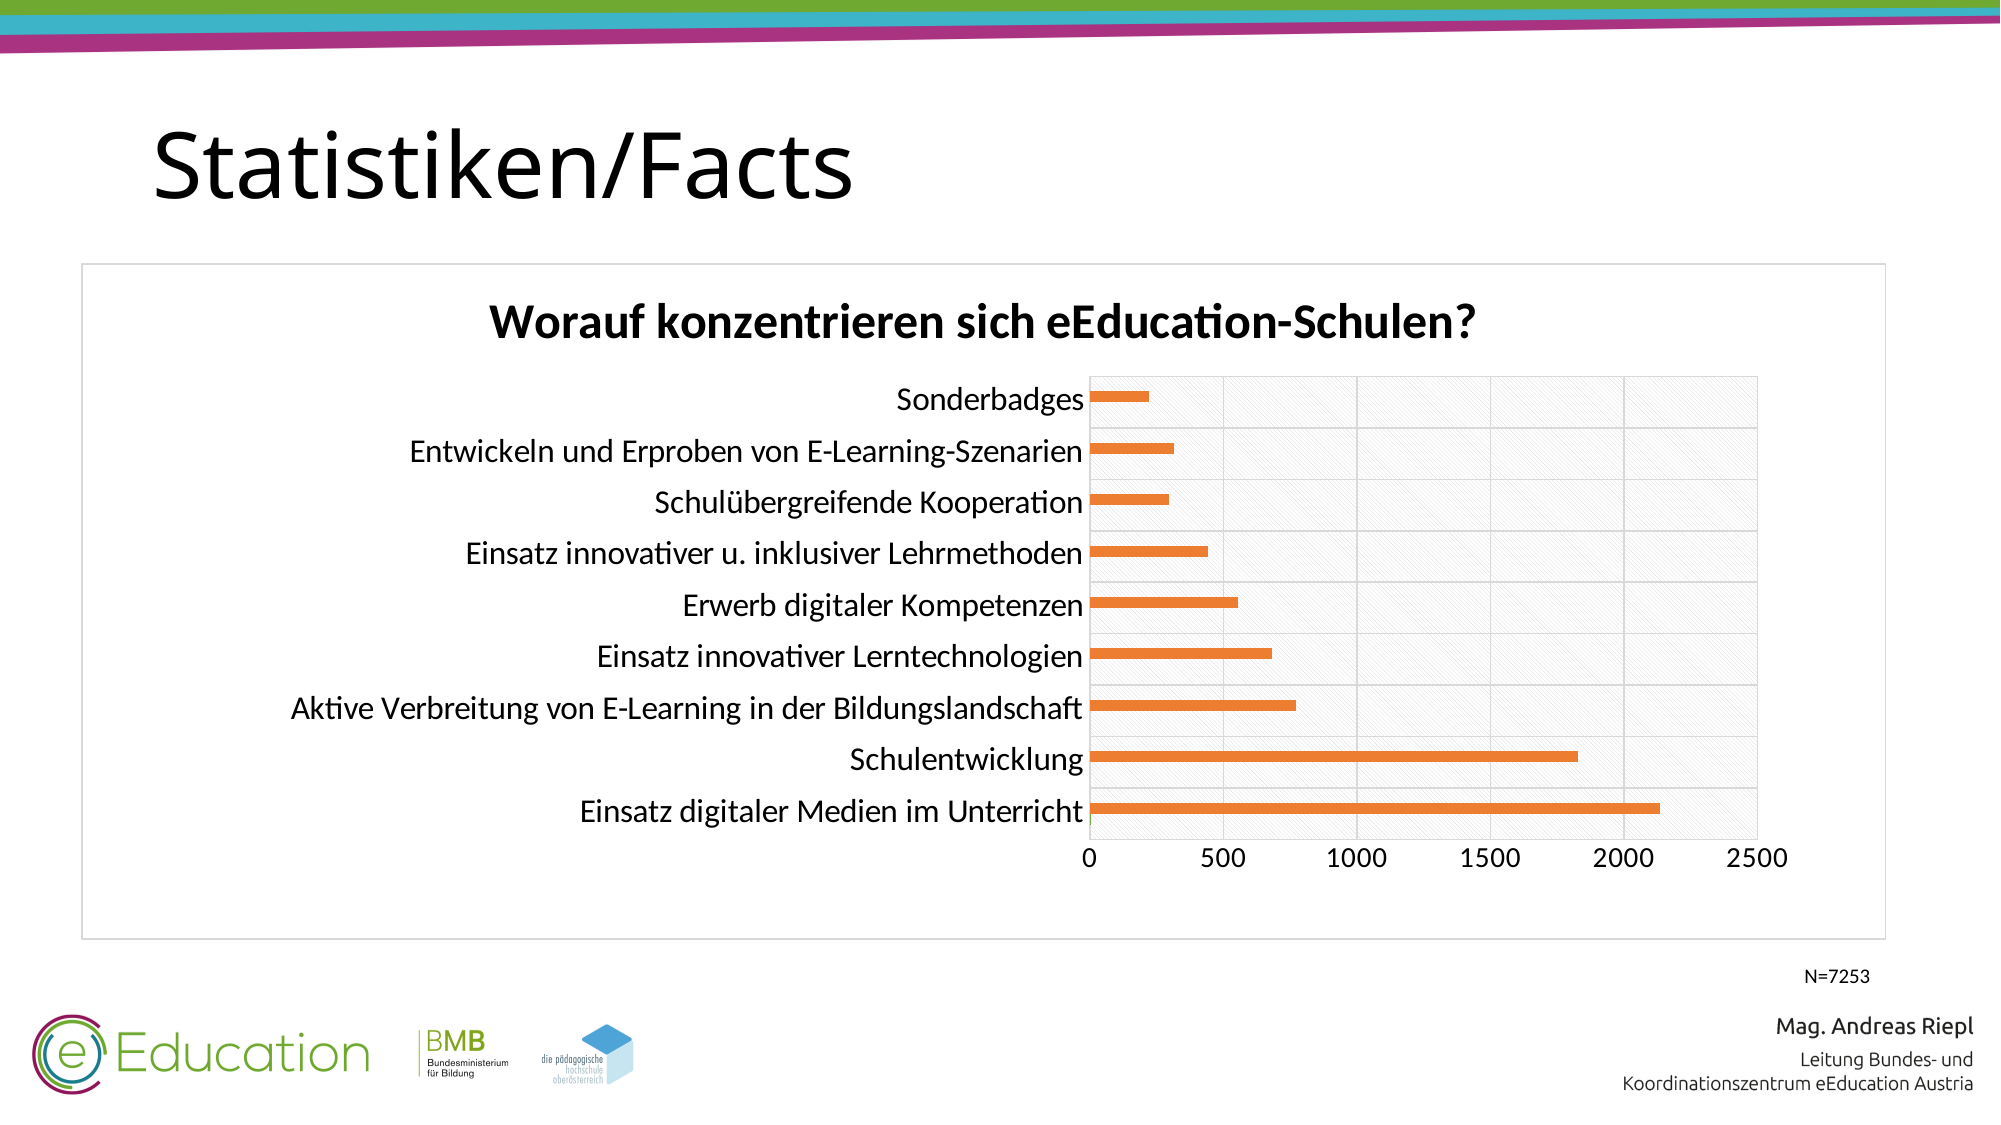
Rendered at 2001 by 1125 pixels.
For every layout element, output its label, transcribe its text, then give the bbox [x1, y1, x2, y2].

picture [0, 0, 2000, 1125]
title Statistiken/Facts [137, 59, 1863, 263]
chart [81, 263, 1887, 940]
text_box N=7253 [1789, 954, 1886, 995]
